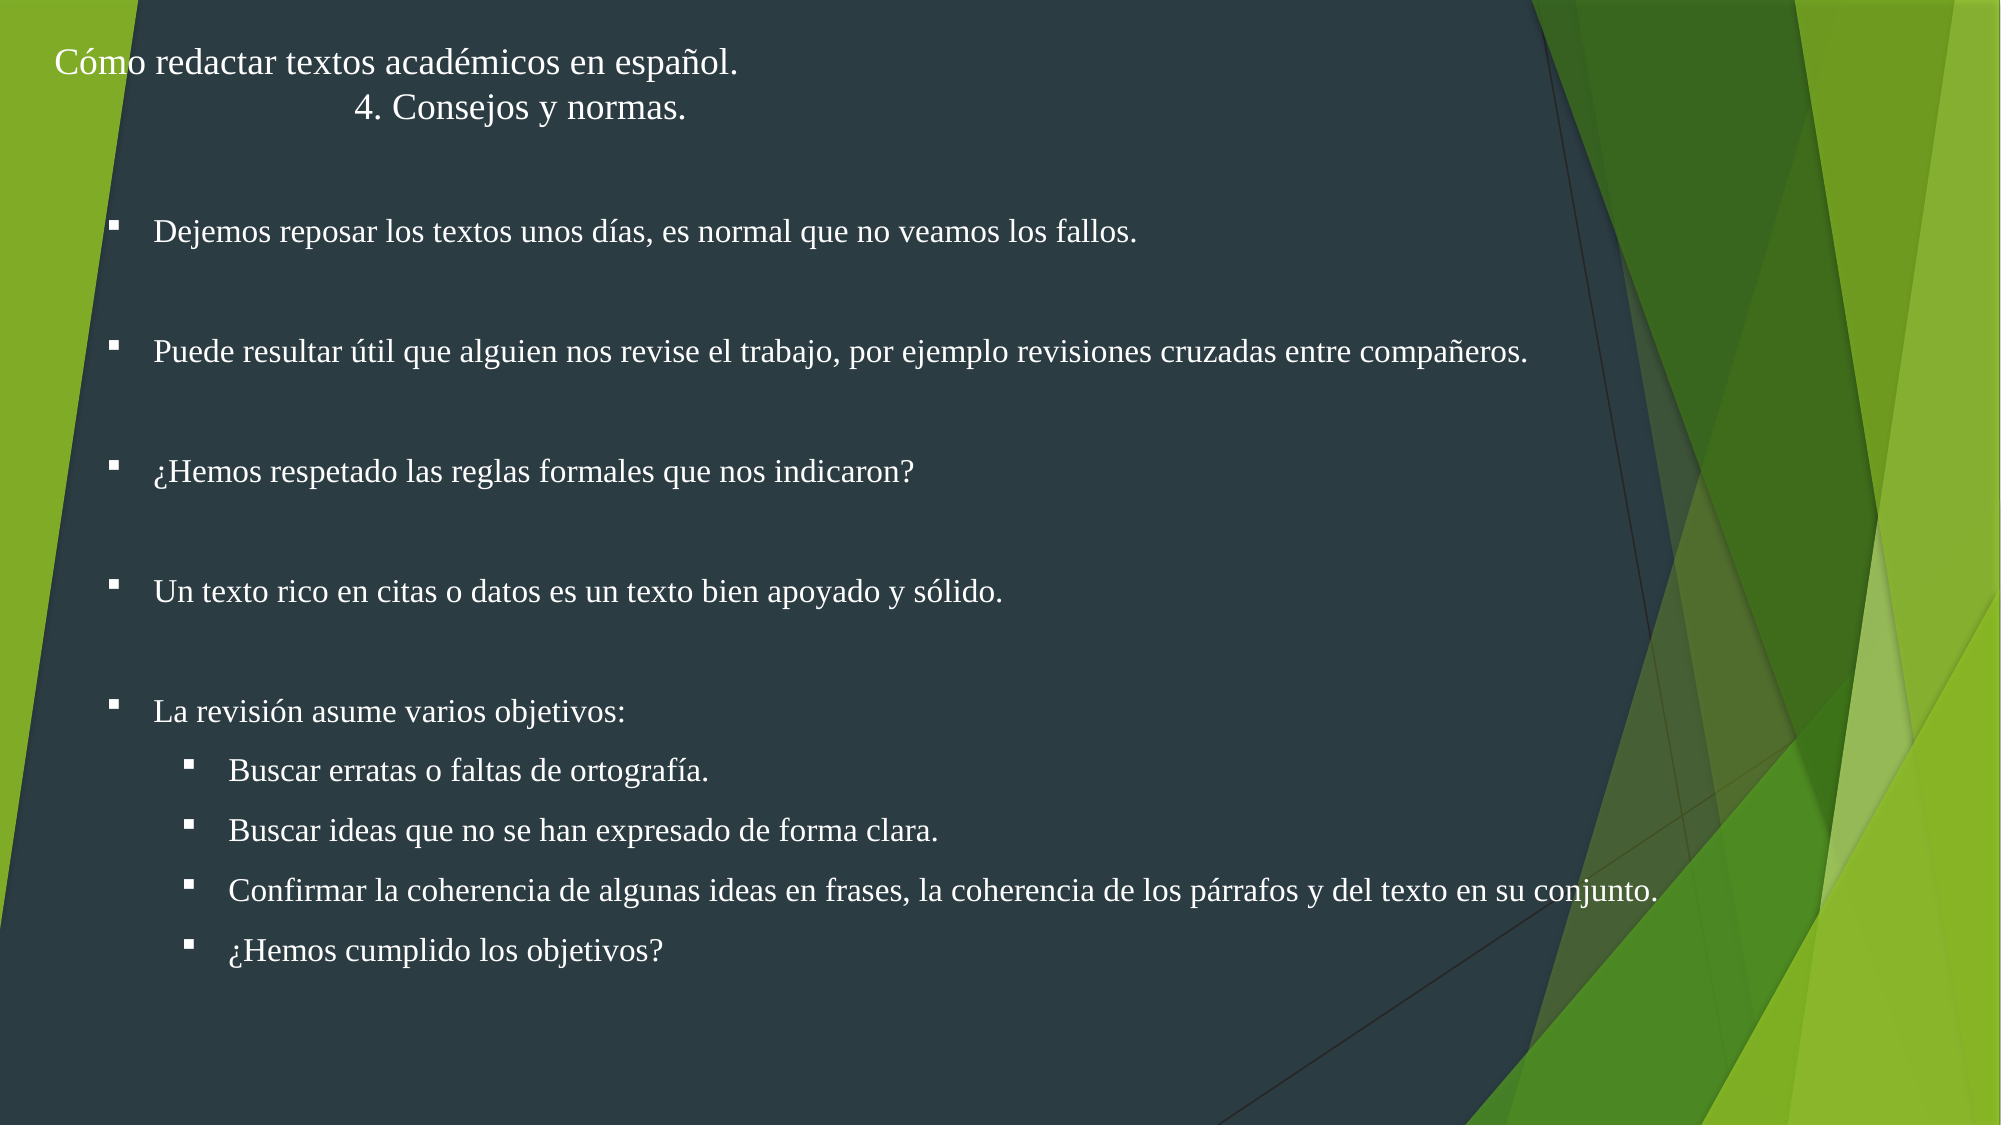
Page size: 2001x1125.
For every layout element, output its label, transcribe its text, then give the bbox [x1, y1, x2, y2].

text_box Cómo redactar textos académicos en español. 4. Consejos y normas. [39, 29, 1835, 142]
text_box Dejemos reposar los textos unos días, es normal que no veamos los fallos. Puede resultar útil que alguien nos revise el trabajo, por ejemplo revisiones cruzadas entre compañeros. ¿Hemos respetado las reglas formales que nos indicaron? Un texto rico en citas o datos es un texto bien apoyado y sólido. La revisión asume varios objetivos: Buscar erratas o faltas de ortografía. Buscar ideas que no se han expresado de forma clara. Confirmar la coherencia de algunas ideas en frases, la coherencia de los párrafos y del texto en su conjunto. ¿Hemos cumplido los objetivos? [16, 142, 1924, 1036]
